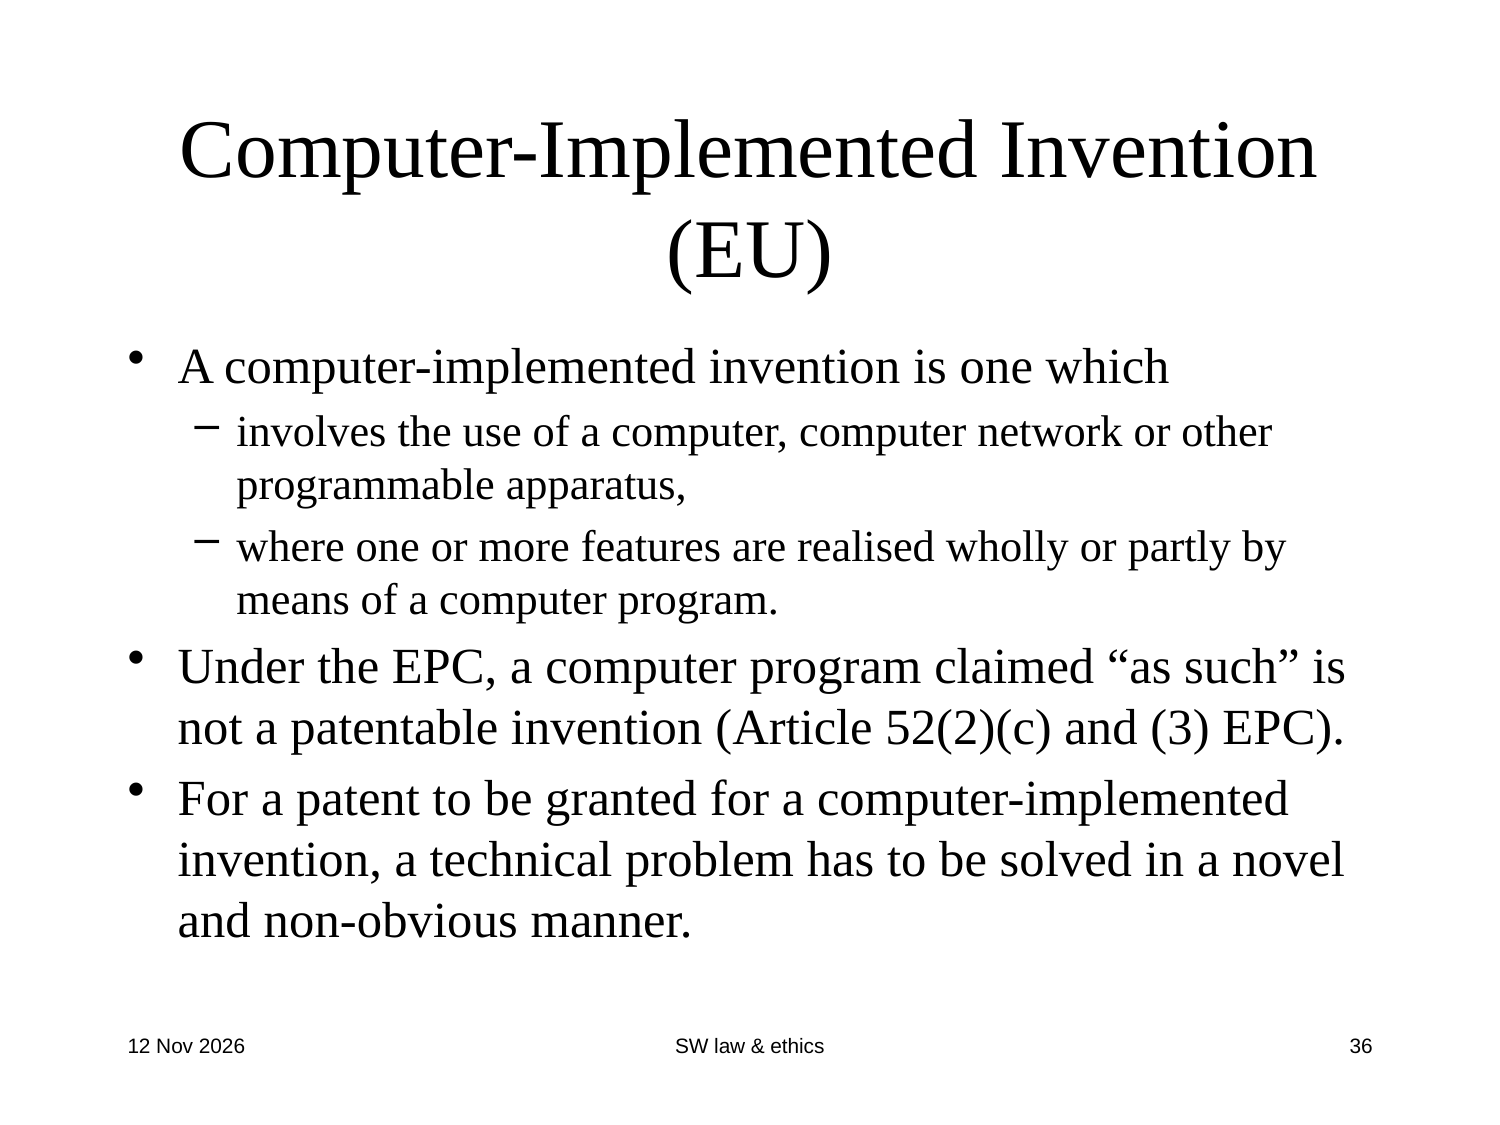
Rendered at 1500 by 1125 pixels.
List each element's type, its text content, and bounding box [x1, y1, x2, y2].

footer SW law & ethics [512, 1024, 988, 1101]
list A computer-implemented invention is one which involves the use of a computer, computer network or other programmable apparatus, where one or more features are realised wholly or partly by means of a computer program. Under the EPC, a computer program claimed “as such” is not a patentable invention (Article 52(2)(c) and (3) EPC). For a patent to be granted for a computer-implemented invention, a technical problem has to be solved in a novel and non-obvious manner. [112, 324, 1388, 1000]
slide_number 10-Aug-17 [112, 1024, 426, 1101]
slide_number 36 [1074, 1024, 1388, 1101]
title Computer-Implemented Invention (EU) [112, 99, 1388, 288]
